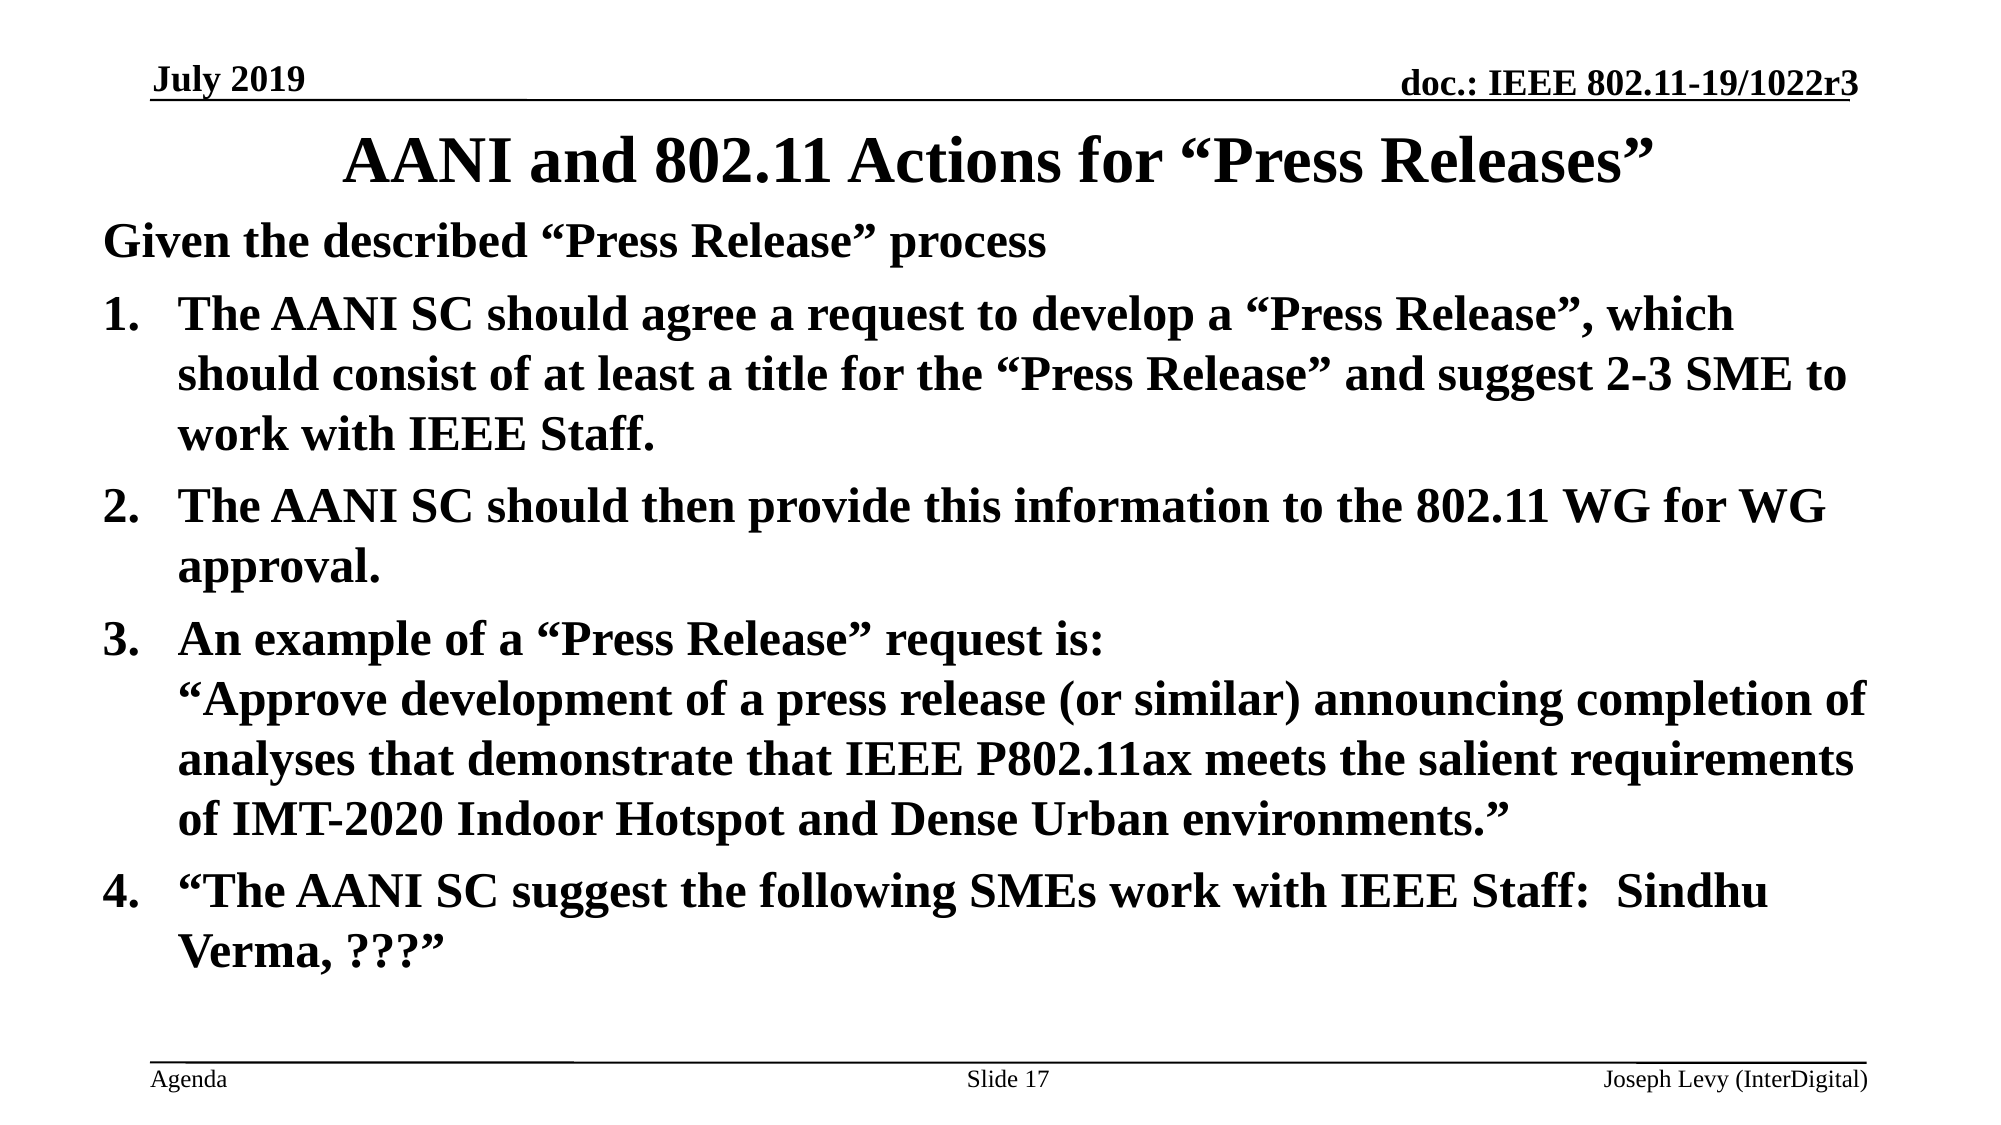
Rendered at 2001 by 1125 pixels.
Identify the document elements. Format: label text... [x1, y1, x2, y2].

title AANI and 802.11 Actions for “Press Releases” [149, 112, 1850, 199]
list Given the described “Press Release” process The AANI SC should agree a request to develop a “Press Release”, which should consist of at least a title for the “Press Release” and suggest 2-3 SME to work with IEEE Staff. The AANI SC should then provide this information to the 802.11 WG for WG approval. An example of a “Press Release” request is: “Approve development of a press release (or similar) announcing completion of analyses that demonstrate that IEEE P802.11ax meets the salient requirements of IMT-2020 Indoor Hotspot and Dense Urban environments.” “The AANI SC suggest the following SMEs work with IEEE Staff: Sindhu Verma, ???” [87, 199, 1901, 1000]
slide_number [152, 54, 563, 100]
footer Joseph Levy (InterDigital) [1171, 1061, 1869, 1093]
slide_number Slide 17 [950, 1061, 1067, 1123]
